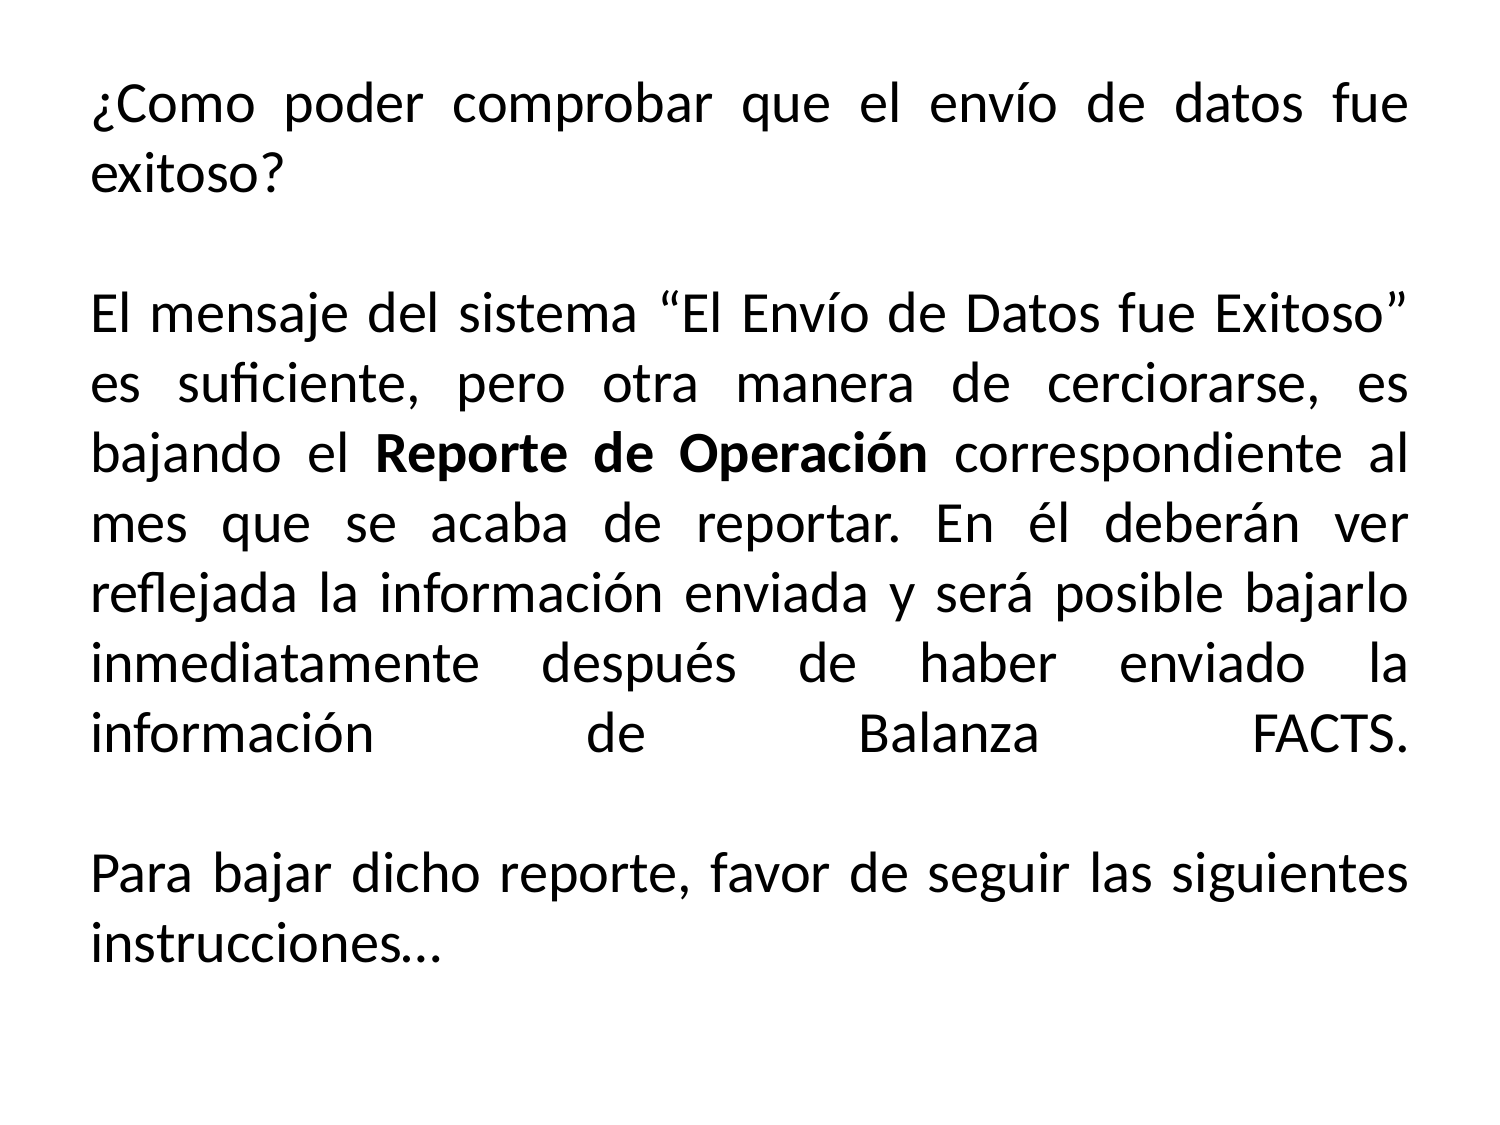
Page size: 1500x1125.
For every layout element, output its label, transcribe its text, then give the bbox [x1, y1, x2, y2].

title ¿Como poder comprobar que el envío de datos fue exitoso? El mensaje del sistema “El Envío de Datos fue Exitoso” es suficiente, pero otra manera de cerciorarse, es bajando el Reporte de Operación correspondiente al mes que se acaba de reportar. En él deberán ver reflejada la información enviada y será posible bajarlo inmediatamente después de haber enviado la información de Balanza FACTS. Para bajar dicho reporte, favor de seguir las siguientes instrucciones… [75, 425, 1425, 613]
